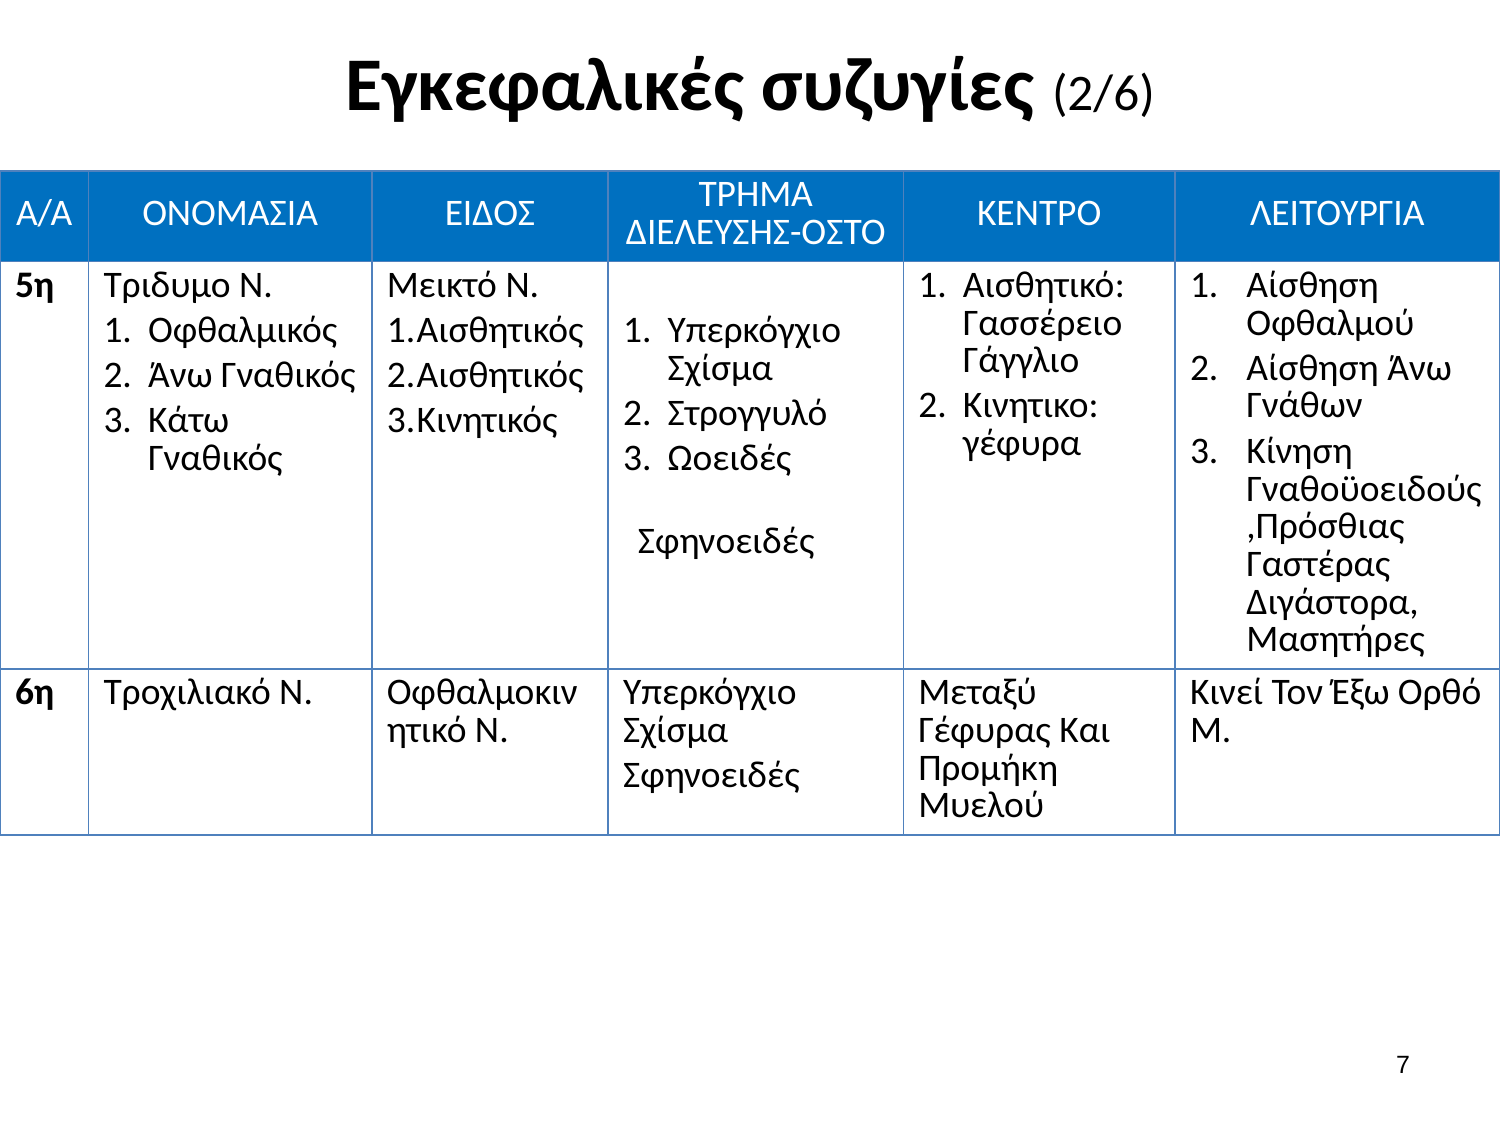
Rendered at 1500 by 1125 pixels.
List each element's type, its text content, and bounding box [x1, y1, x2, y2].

table_cell Κινεί Τον Έξω Ορθό Μ. [1176, 670, 1499, 834]
table_header ΤΡΗΜΑ ΔΙΕΛΕΥΣΗΣ-ΟΣΤΟ [609, 172, 903, 261]
table_cell Μεικτό Ν. Αισθητικός Αισθητικός Κινητικός [373, 262, 607, 668]
slide_number 6 [1074, 1024, 1425, 1103]
table_cell Τροχιλιακό Ν. [89, 670, 371, 834]
table_header ΟΝΟΜΑΣΙΑ [89, 172, 371, 261]
table_cell 5η [1, 262, 88, 668]
table_cell Οφθαλμοκινητικό Ν. [373, 670, 607, 834]
table_header ΚΕΝΤΡΟ [904, 172, 1174, 261]
table_cell Αίσθηση Οφθαλμού Αίσθηση Άνω Γνάθων Κίνηση Γναθοϋοειδούς,Πρόσθιας Γαστέρας Διγάστορα, Μασητήρες [1176, 262, 1499, 668]
table_cell Μεταξύ Γέφυρας Και Προμήκη Μυελού [904, 670, 1174, 834]
table_cell Τριδυμο Ν. Οφθαλμικός Άνω Γναθικός Κάτω Γναθικός [89, 262, 371, 668]
title Εγκεφαλικές συζυγίες (2/6) [75, 45, 1425, 138]
table_cell Υπερκόγχιο Σχίσμα Στρογγυλό Ωοειδές Σφηνοειδές [609, 262, 903, 668]
table_cell Υπερκόγχιο Σχίσμα Σφηνοειδές [609, 670, 903, 834]
table_cell Αισθητικό: Γασσέρειο Γάγγλιο Κινητικο: γέφυρα [904, 262, 1174, 668]
table_header Α/Α [1, 172, 88, 261]
table_header ΕΙΔΟΣ [373, 172, 607, 261]
table_cell 6η [1, 670, 88, 834]
table_header ΛΕΙΤΟΥΡΓΙΑ [1176, 172, 1499, 261]
